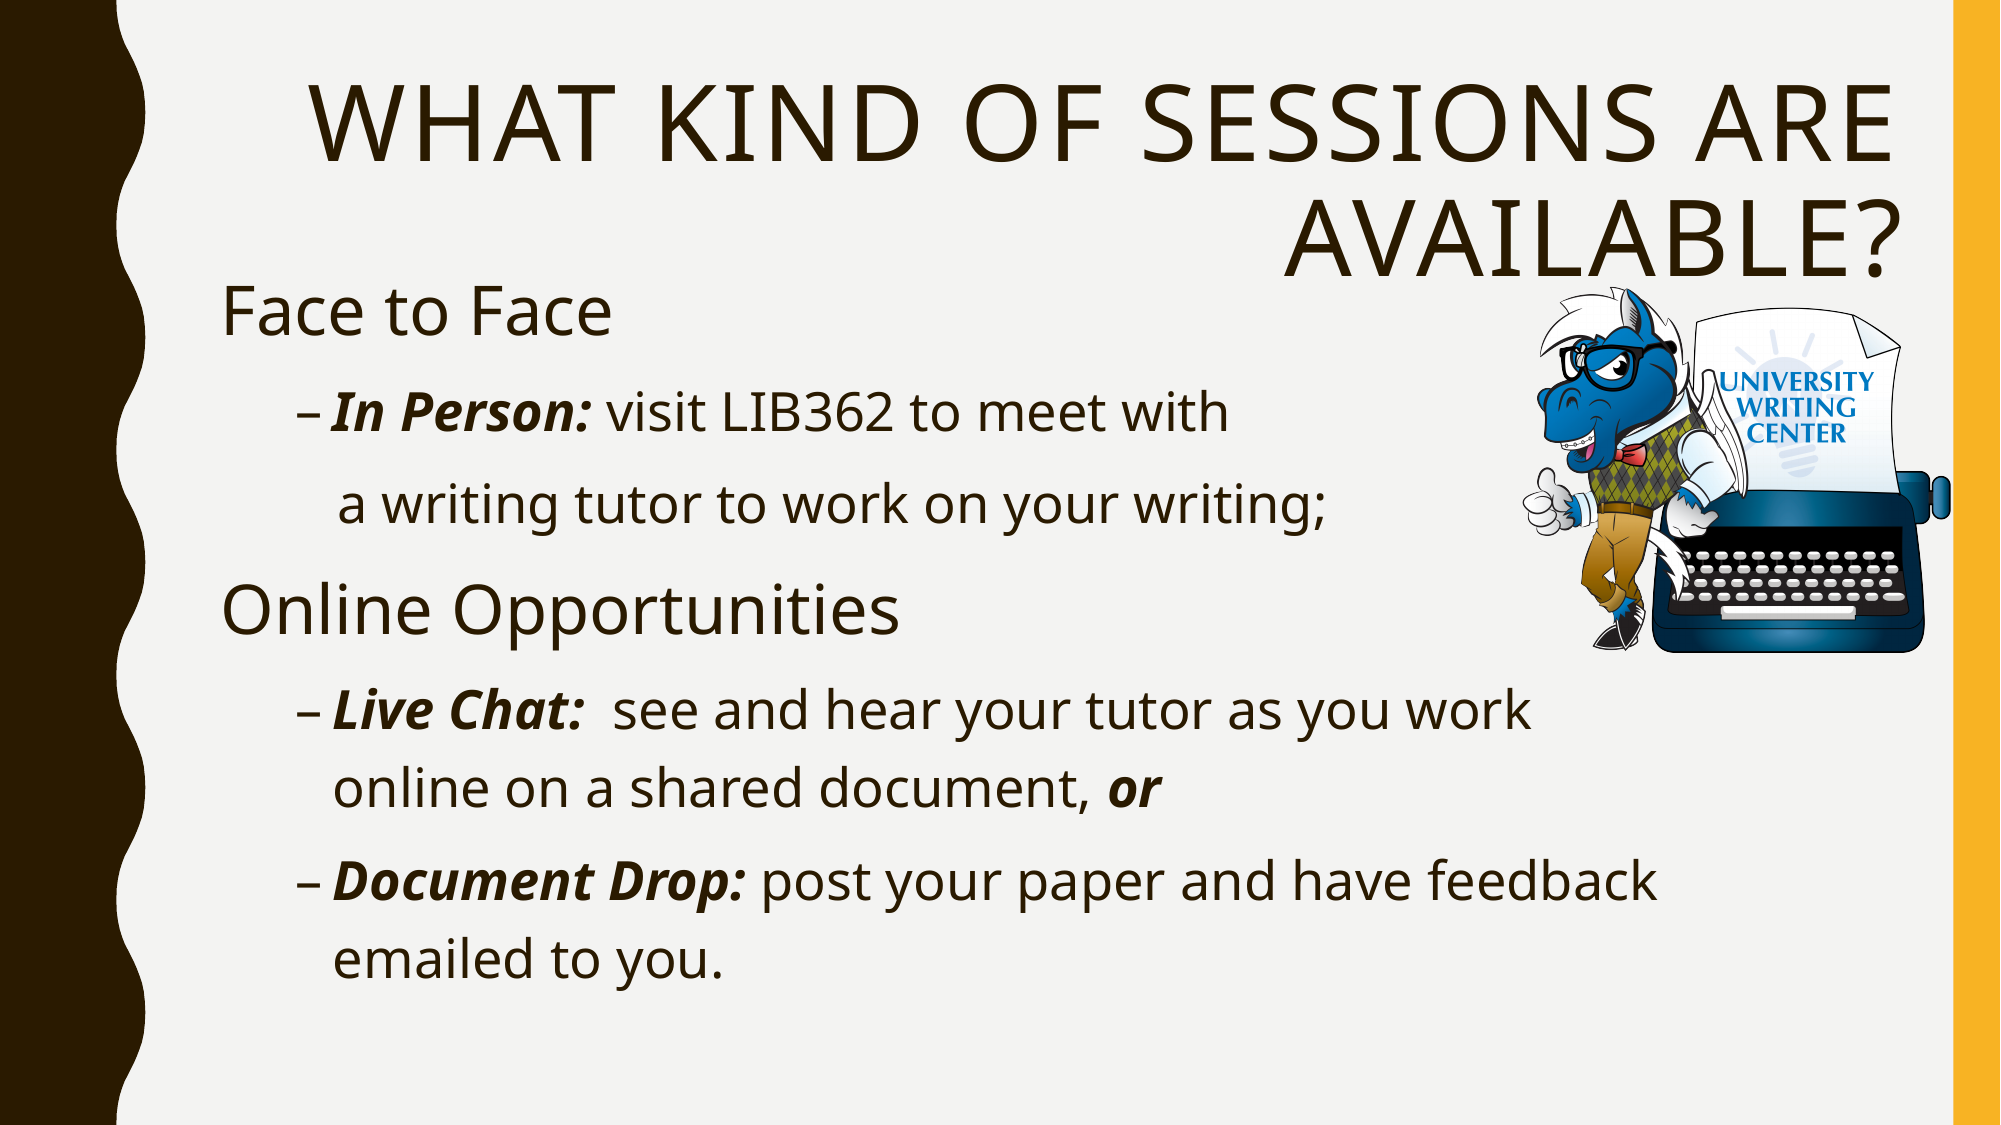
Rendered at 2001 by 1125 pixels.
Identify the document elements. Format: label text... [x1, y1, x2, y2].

list Face to Face In Person: visit LIB362 to meet with a writing tutor to work on your writing; Online Opportunities Live Chat: see and hear your tutor as you work online on a shared document, or Document Drop: post your paper and have feedback emailed to you. [205, 242, 1680, 1061]
title What kind of sessions are available? [248, 62, 1919, 275]
picture [1508, 275, 1962, 667]
